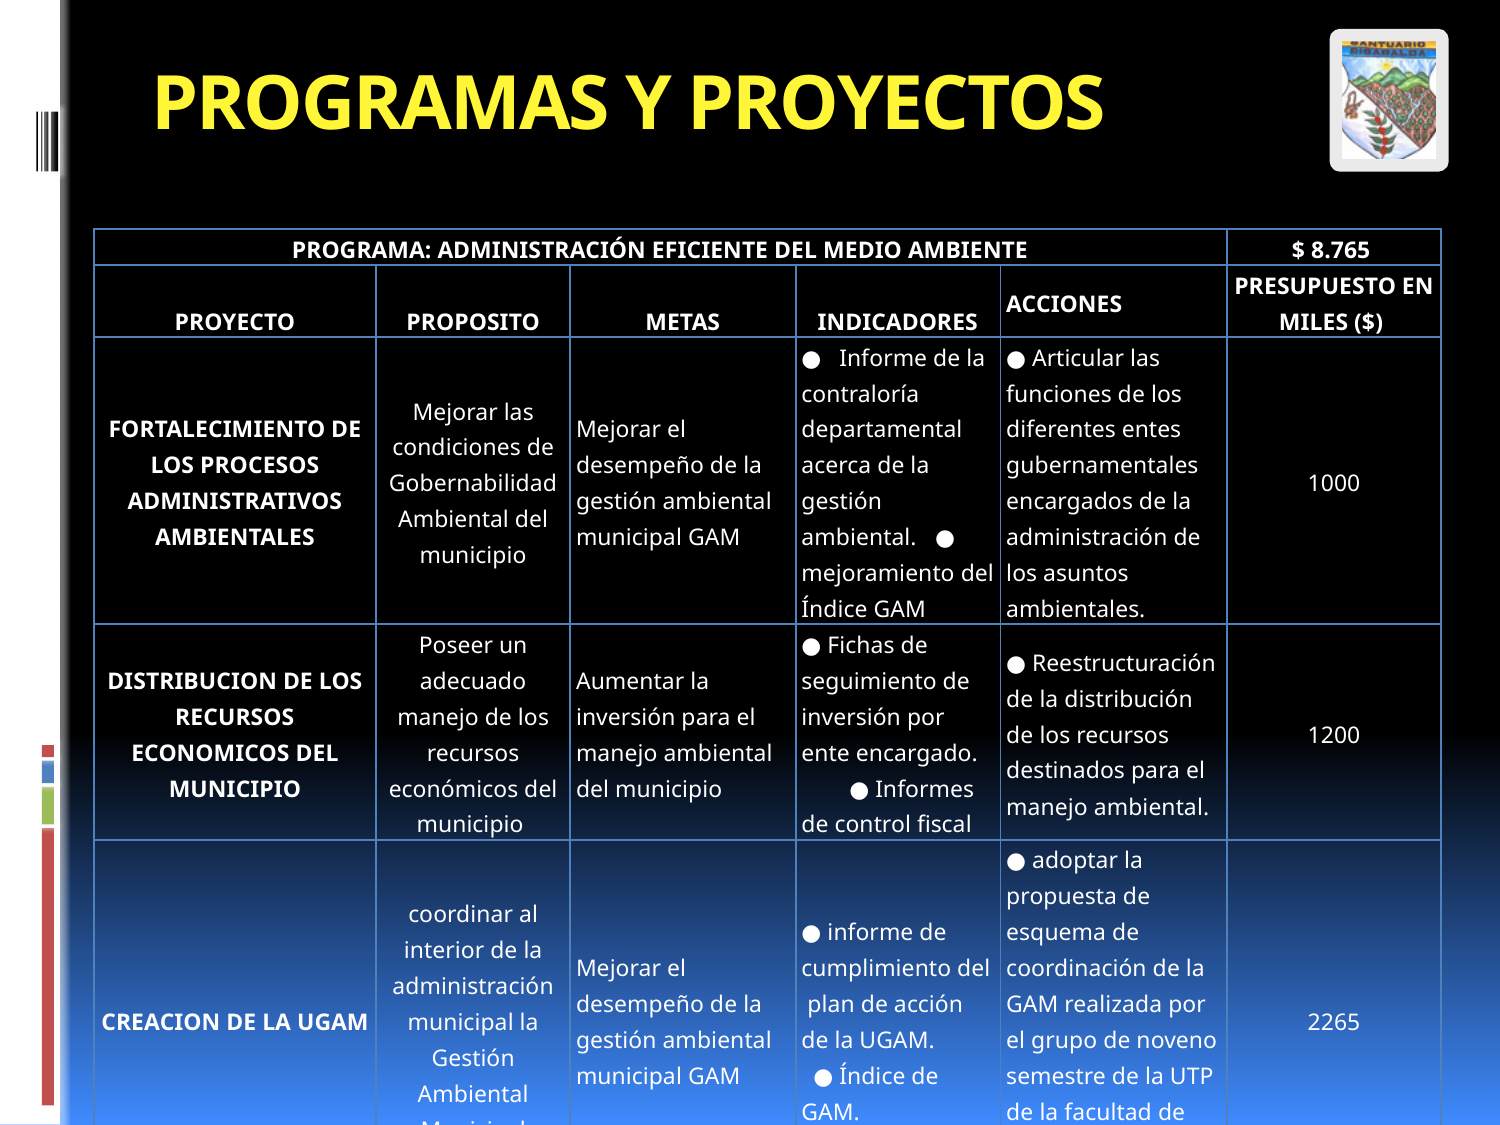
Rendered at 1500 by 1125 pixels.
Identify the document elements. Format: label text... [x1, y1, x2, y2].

picture [1335, 34, 1443, 166]
table_cell ● adoptar la propuesta de esquema de coordinación de la GAM realizada por el grupo de noveno semestre de la UTP de la facultad de ciencias ambientales. [1001, 841, 1226, 1125]
table_cell Mejorar el desempeño de la gestión ambiental municipal GAM [571, 338, 795, 623]
table_header PROGRAMA: ADMINISTRACIÓN EFICIENTE DEL MEDIO AMBIENTE [95, 230, 1226, 264]
table_cell 2265 [1228, 841, 1440, 1125]
table_cell PRESUPUESTO EN MILES ($) [1228, 266, 1440, 336]
table_cell PROPOSITO [377, 266, 569, 336]
table_cell Mejorar las condiciones de Gobernabilidad Ambiental del municipio [377, 338, 569, 623]
table_cell Mejorar el desempeño de la gestión ambiental municipal GAM [571, 841, 795, 1125]
table_cell ● Fichas de seguimiento de inversión por ente encargado. ● Informes de control fiscal [797, 625, 1000, 839]
table_cell coordinar al interior de la administración municipal la Gestión Ambiental Municipal [377, 841, 569, 1125]
table_cell 1000 [1228, 338, 1440, 623]
table_cell CREACION DE LA UGAM [95, 841, 375, 1125]
title PROGRAMAS Y PROYECTOS [0, 46, 1275, 197]
table_cell Poseer un adecuado manejo de los recursos económicos del municipio [377, 625, 569, 839]
table_cell METAS [571, 266, 795, 336]
table_cell INDICADORES [797, 266, 1000, 336]
table_cell ● Articular las funciones de los diferentes entes gubernamentales encargados de la administración de los asuntos ambientales. [1001, 338, 1226, 623]
table_cell ACCIONES [1001, 266, 1226, 336]
table_cell PROYECTO [95, 266, 375, 336]
table_cell DISTRIBUCION DE LOS RECURSOS ECONOMICOS DEL MUNICIPIO [95, 625, 375, 839]
table_header $ 8.765 [1228, 230, 1440, 264]
table_cell 1200 [1228, 625, 1440, 839]
table_cell ● informe de cumplimiento del plan de acción de la UGAM. ● Índice de GAM. [797, 841, 1000, 1125]
table_cell ● Informe de la contraloría departamental acerca de la gestión ambiental. ● mejoramiento del Índice GAM [797, 338, 1000, 623]
table_cell ● Reestructuración de la distribución de los recursos destinados para el manejo ambiental. [1001, 625, 1226, 839]
table_cell FORTALECIMIENTO DE LOS PROCESOS ADMINISTRATIVOS AMBIENTALES [95, 338, 375, 623]
table_cell Aumentar la inversión para el manejo ambiental del municipio [571, 625, 795, 839]
